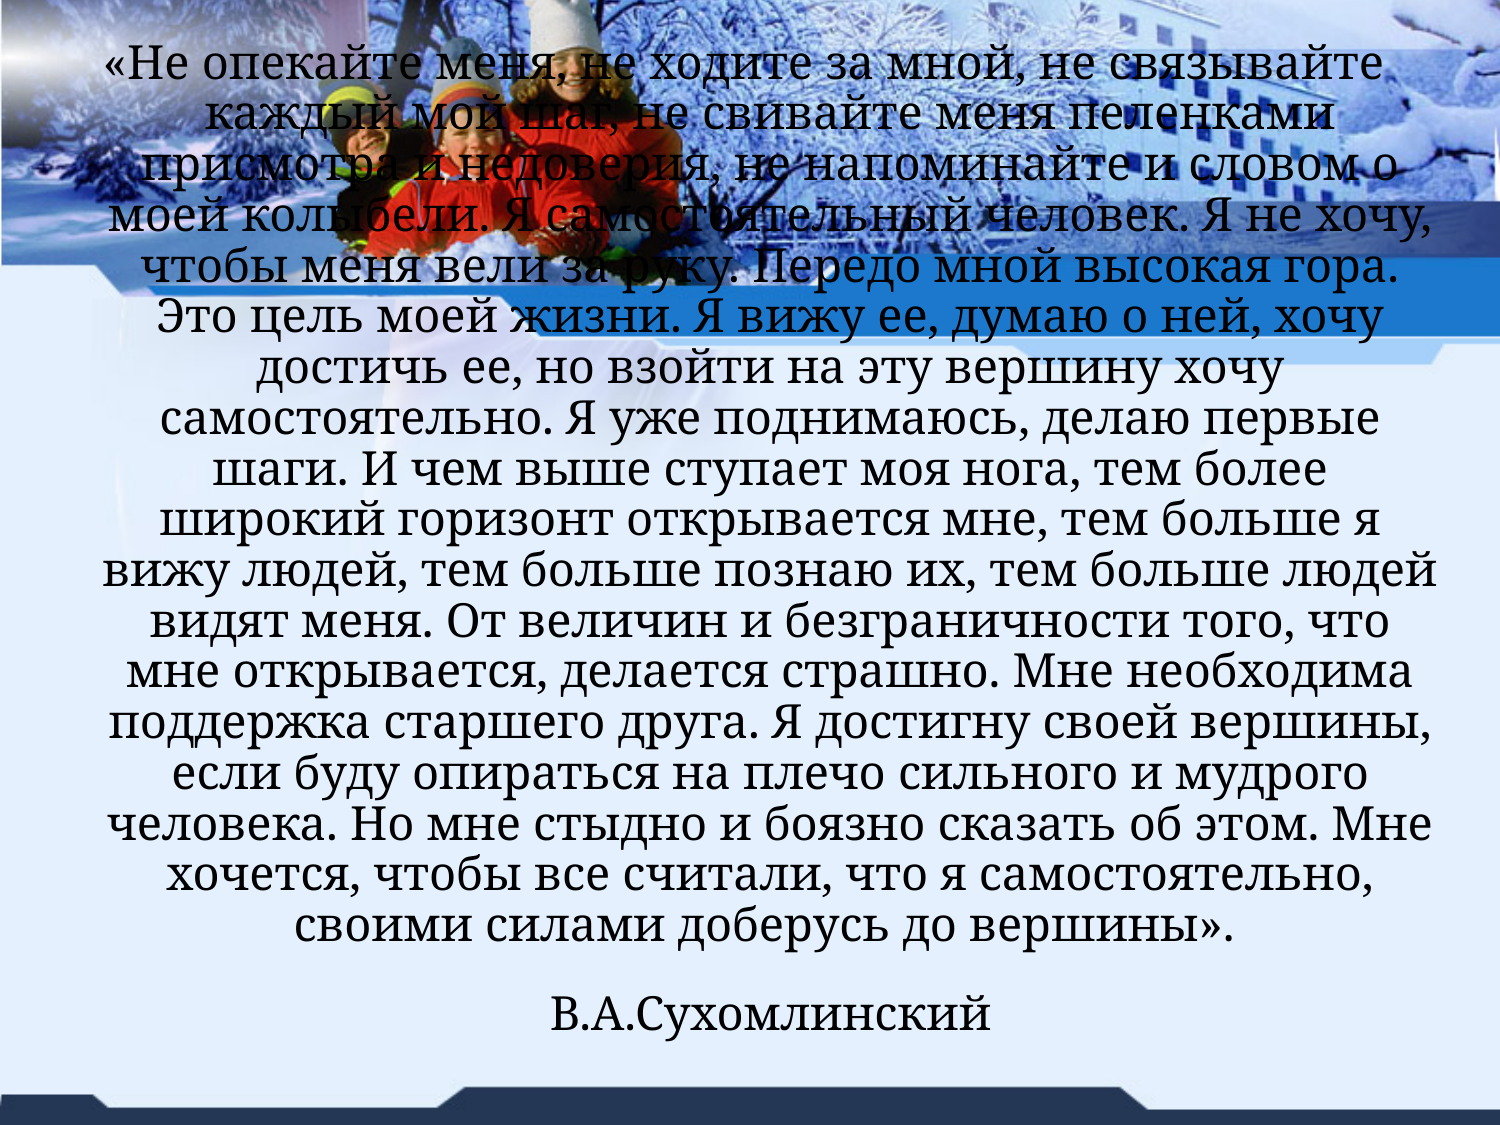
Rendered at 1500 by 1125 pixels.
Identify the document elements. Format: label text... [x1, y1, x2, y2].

picture [0, 0, 1500, 1125]
text_box «Не опекайте меня, не ходите за мной, не связывайте каждый мой шаг, не свивайте меня пеленками присмотра и недоверия, не напоминайте и словом о моей колыбели. Я самостоятельный человек. Я не хочу, чтобы меня вели за руку. Передо мной высокая гора. Это цель моей жизни. Я вижу ее, думаю о ней, хочу достичь ее, но взойти на эту вершину хочу самостоятельно. Я уже поднимаюсь, делаю первые шаги. И чем выше ступает моя нога, тем более широкий горизонт открывается мне, тем больше я вижу людей, тем больше познаю их, тем больше людей видят меня. От величин и безграничности того, что мне открывается, делается страшно. Мне необходима поддержка старшего друга. Я достигну своей вершины, если буду опираться на плечо сильного и мудрого человека. Но мне стыдно и боязно сказать об этом. Мне хочется, чтобы все считали, что я самостоятельно, своими силами доберусь до вершины». В.А.Сухомлинский [29, 30, 1459, 1094]
